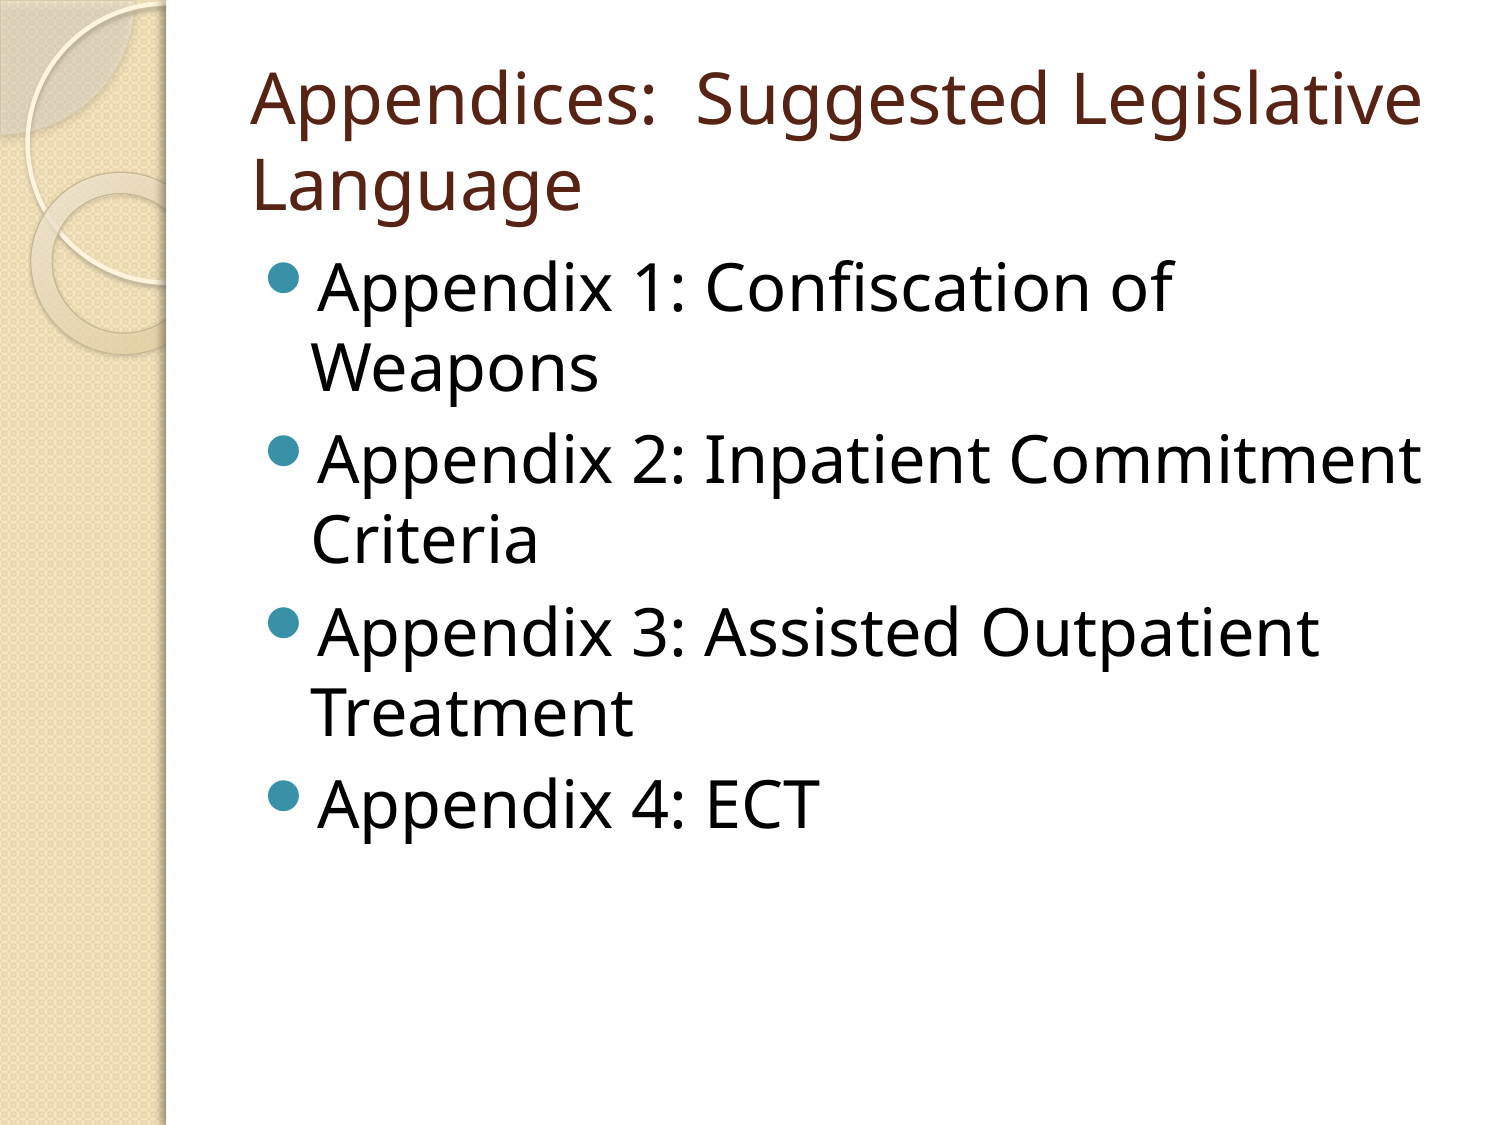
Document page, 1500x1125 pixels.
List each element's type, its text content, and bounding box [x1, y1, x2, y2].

list Appendix 1: Confiscation of Weapons Appendix 2: Inpatient Commitment Criteria Appendix 3: Assisted Outpatient Treatment Appendix 4: ECT [235, 237, 1466, 1025]
title Appendices: Suggested Legislative Language [235, 45, 1466, 233]
